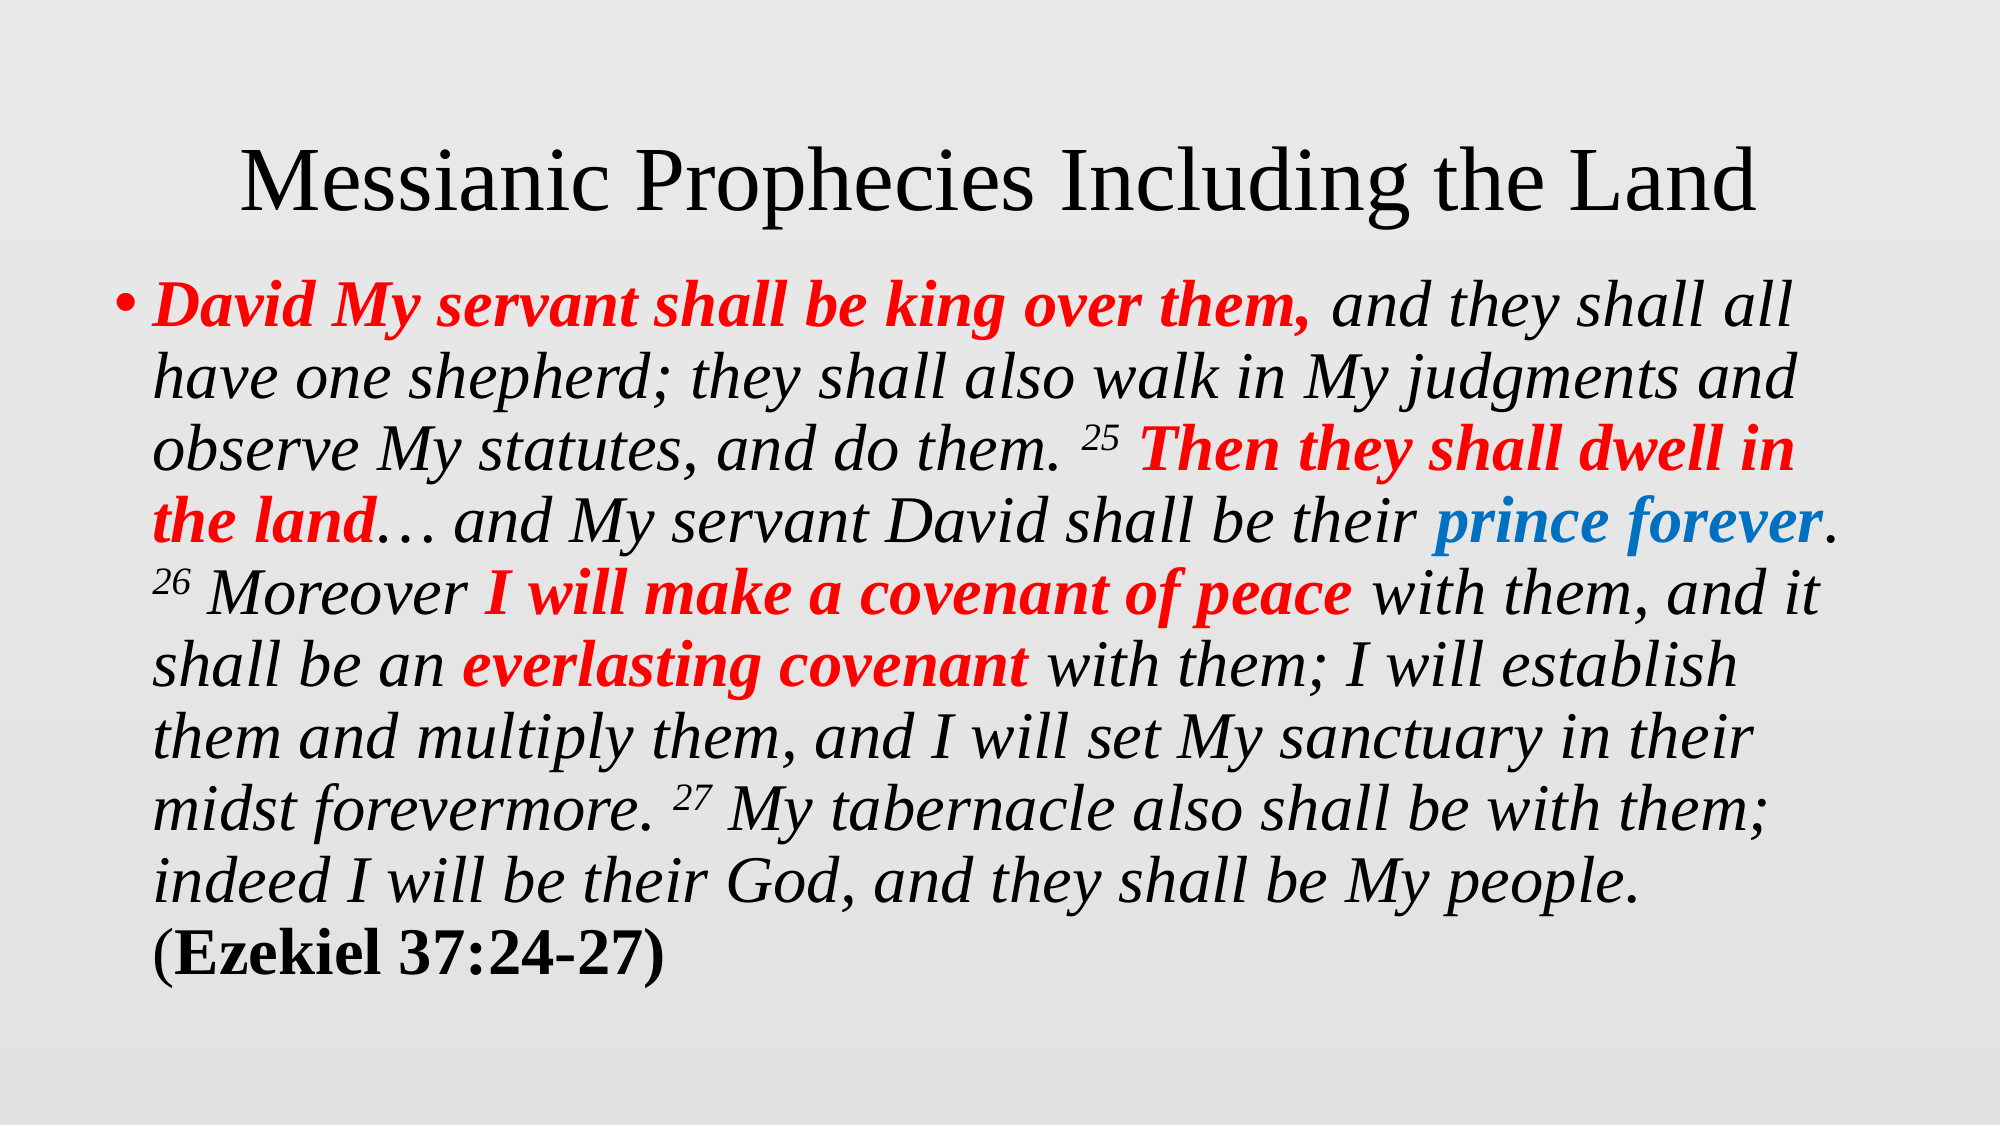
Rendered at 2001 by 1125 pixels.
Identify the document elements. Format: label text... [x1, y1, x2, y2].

list David My servant shall be king over them, and they shall all have one shepherd; they shall also walk in My judgments and observe My statutes, and do them. 25 Then they shall dwell in the land… and My servant David shall be their prince forever. 26 Moreover I will make a covenant of peace with them, and it shall be an everlasting covenant with them; I will establish them and multiply them, and I will set My sanctuary in their midst forevermore. 27 My tabernacle also shall be with them; indeed I will be their God, and they shall be My people. (Ezekiel 37:24-27) [99, 261, 1900, 1025]
title Messianic Prophecies Including the Land [137, 111, 1863, 250]
